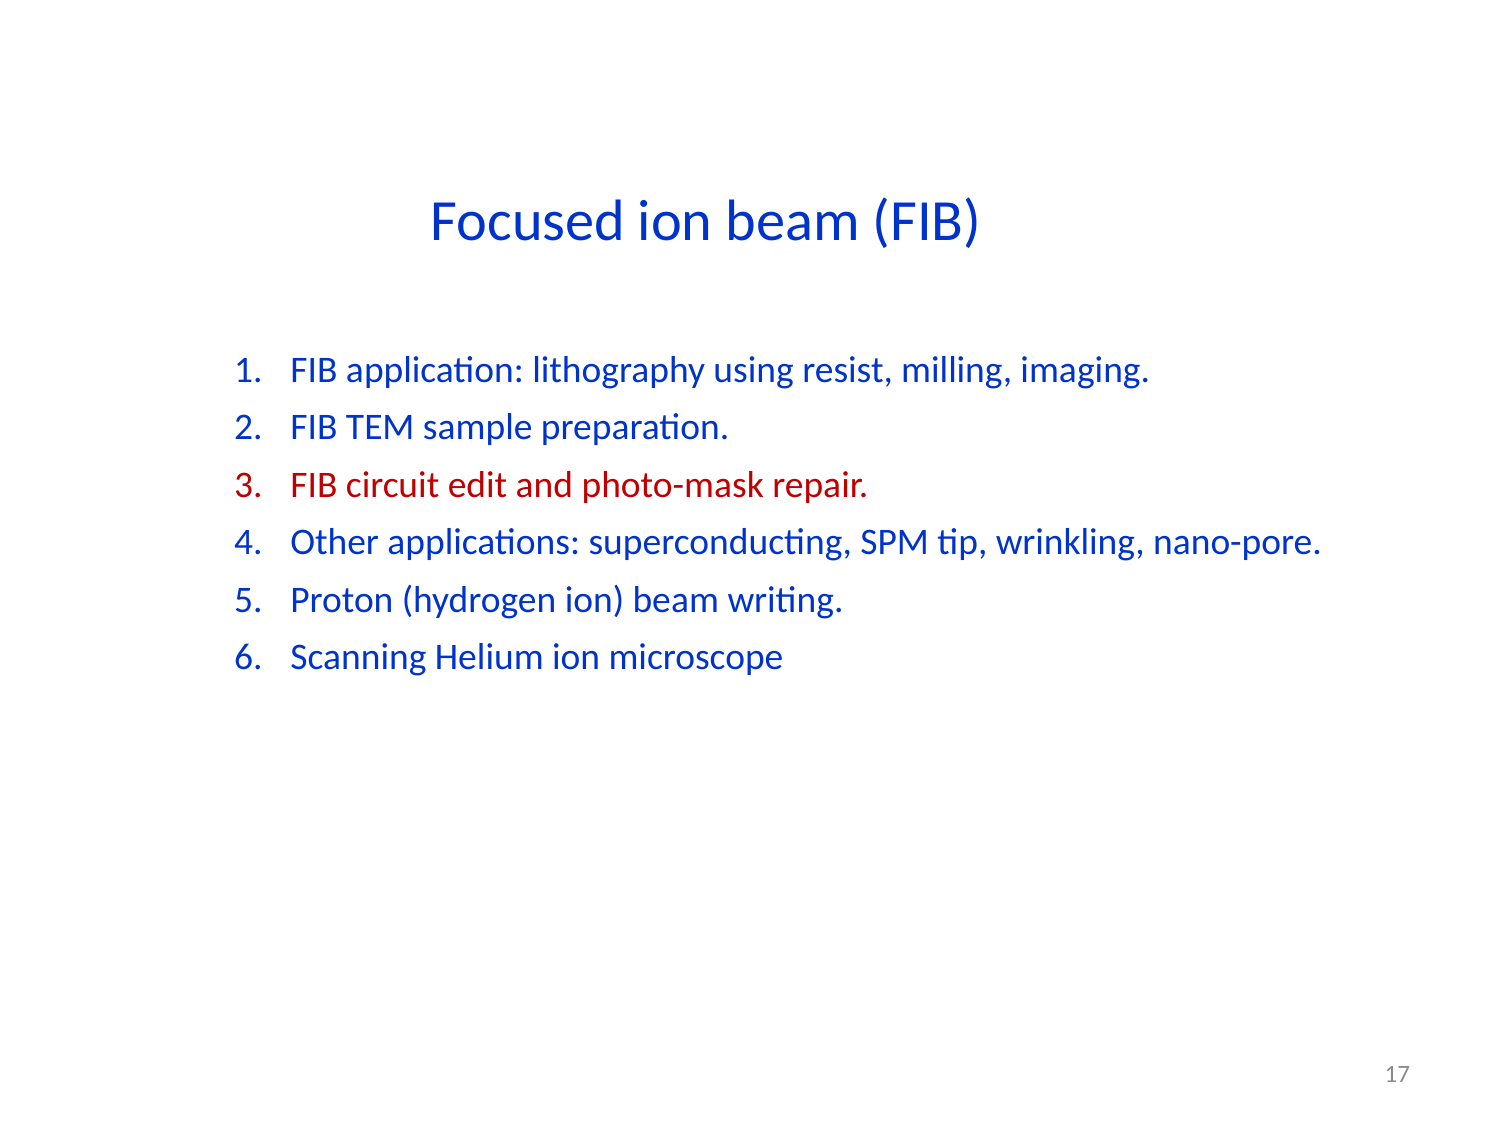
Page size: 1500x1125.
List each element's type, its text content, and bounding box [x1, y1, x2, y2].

slide_number 17 [1074, 1042, 1425, 1103]
text_box Focused ion beam (FIB) [415, 174, 997, 260]
text_box FIB application: lithography using resist, milling, imaging. FIB TEM sample preparation. FIB circuit edit and photo-mask repair. Other applications: superconducting, SPM tip, wrinkling, nano-pore. Proton (hydrogen ion) beam writing. Scanning Helium ion microscope [219, 337, 1339, 685]
